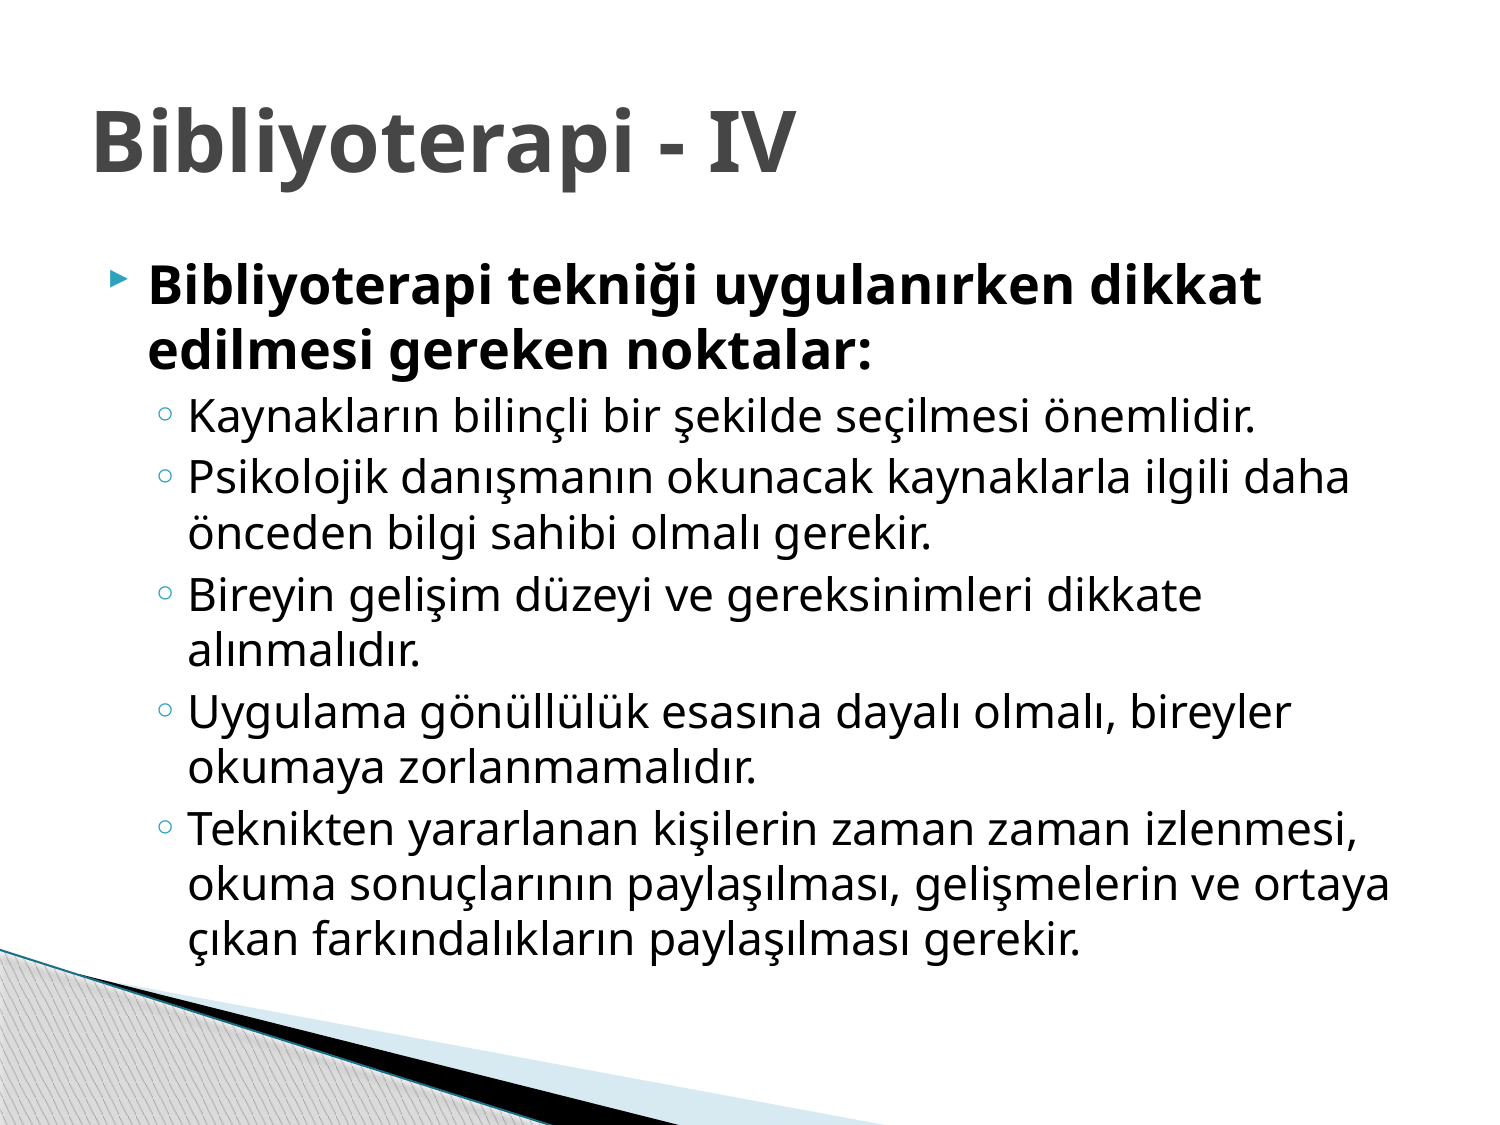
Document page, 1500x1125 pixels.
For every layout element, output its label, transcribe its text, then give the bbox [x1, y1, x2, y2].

title Bibliyoterapi - IV [75, 45, 1425, 233]
list Bibliyoterapi tekniği uygulanırken dikkat edilmesi gereken noktalar: Kaynakların bilinçli bir şekilde seçilmesi önemlidir. Psikolojik danışmanın okunacak kaynaklarla ilgili daha önceden bilgi sahibi olmalı gerekir. Bireyin gelişim düzeyi ve gereksinimleri dikkate alınmalıdır. Uygulama gönüllülük esasına dayalı olmalı, bireyler okumaya zorlanmamalıdır. Teknikten yararlanan kişilerin zaman zaman izlenmesi, okuma sonuçlarının paylaşılması, gelişmelerin ve ortaya çıkan farkındalıkların paylaşılması gerekir. [75, 243, 1425, 986]
